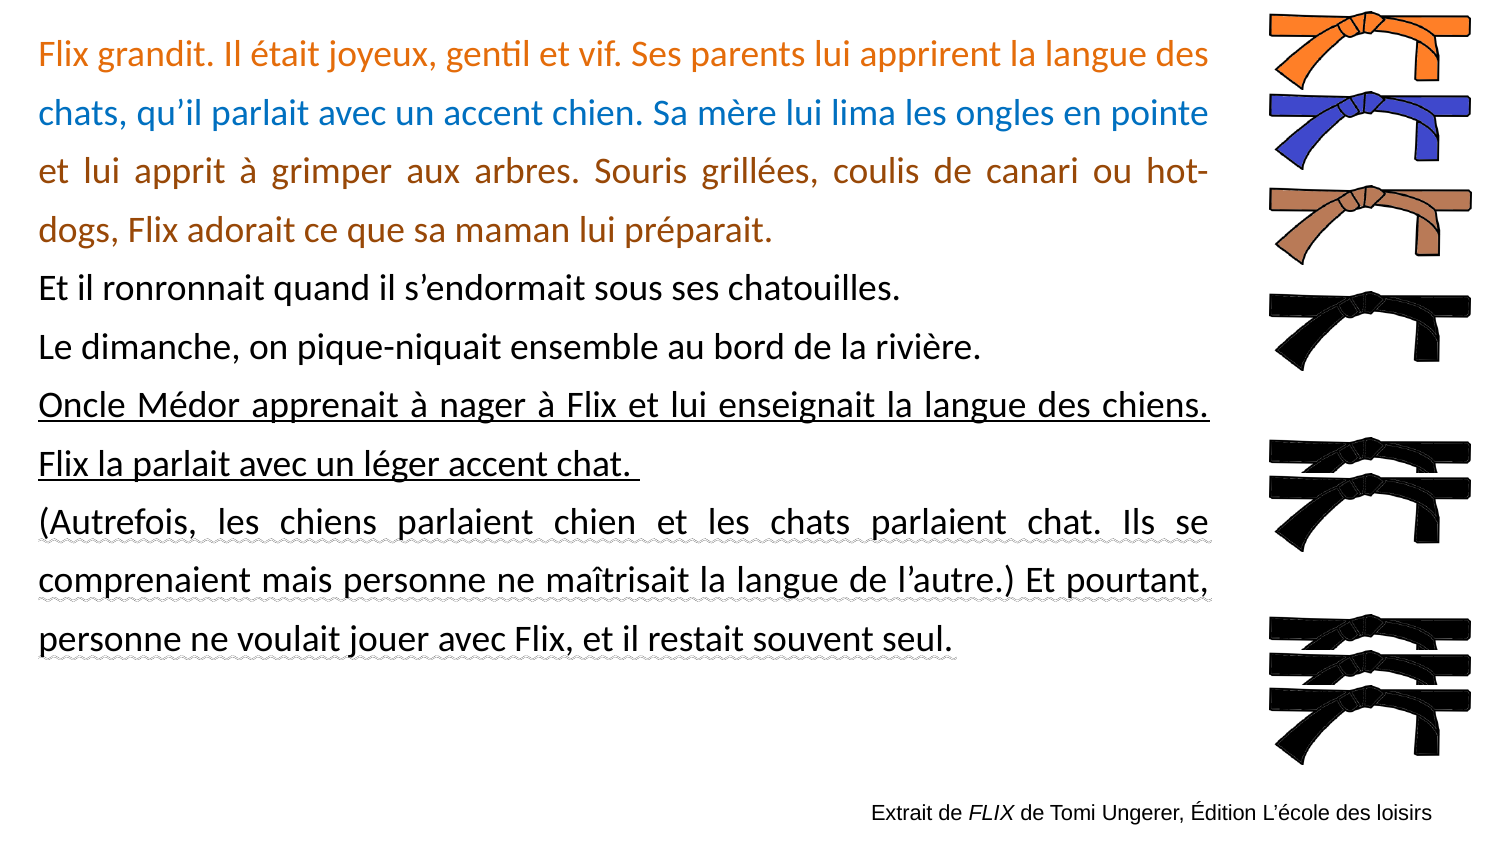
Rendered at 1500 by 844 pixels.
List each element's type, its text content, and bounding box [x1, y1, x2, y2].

text_box Flix grandit. Il était joyeux, gentil et vif. Ses parents lui apprirent la langue des chats, qu’il parlait avec un accent chien. Sa mère lui lima les ongles en pointe et lui apprit à grimper aux arbres. Souris grillées, coulis de canari ou hot-dogs, Flix adorait ce que sa maman lui préparait. Et il ronronnait quand il s’endormait sous ses chatouilles. Le dimanche, on pique-niquait ensemble au bord de la rivière. Oncle Médor apprenait à nager à Flix et lui enseignait la langue des chiens. Flix la parlait avec un léger accent chat. (Autrefois, les chiens parlaient chien et les chats parlaient chat. Ils se comprenaient mais personne ne maîtrisait la langue de l’autre.) Et pourtant, personne ne voulait jouer avec Flix, et il restait souvent seul. [23, 8, 1226, 753]
picture [1269, 437, 1471, 552]
picture [1269, 291, 1471, 371]
picture [1269, 614, 1472, 765]
picture [1269, 11, 1471, 170]
picture [1269, 185, 1472, 265]
text_box Extrait de FLIX de Tomi Ungerer, Édition L’école des loisirs [856, 791, 1500, 844]
